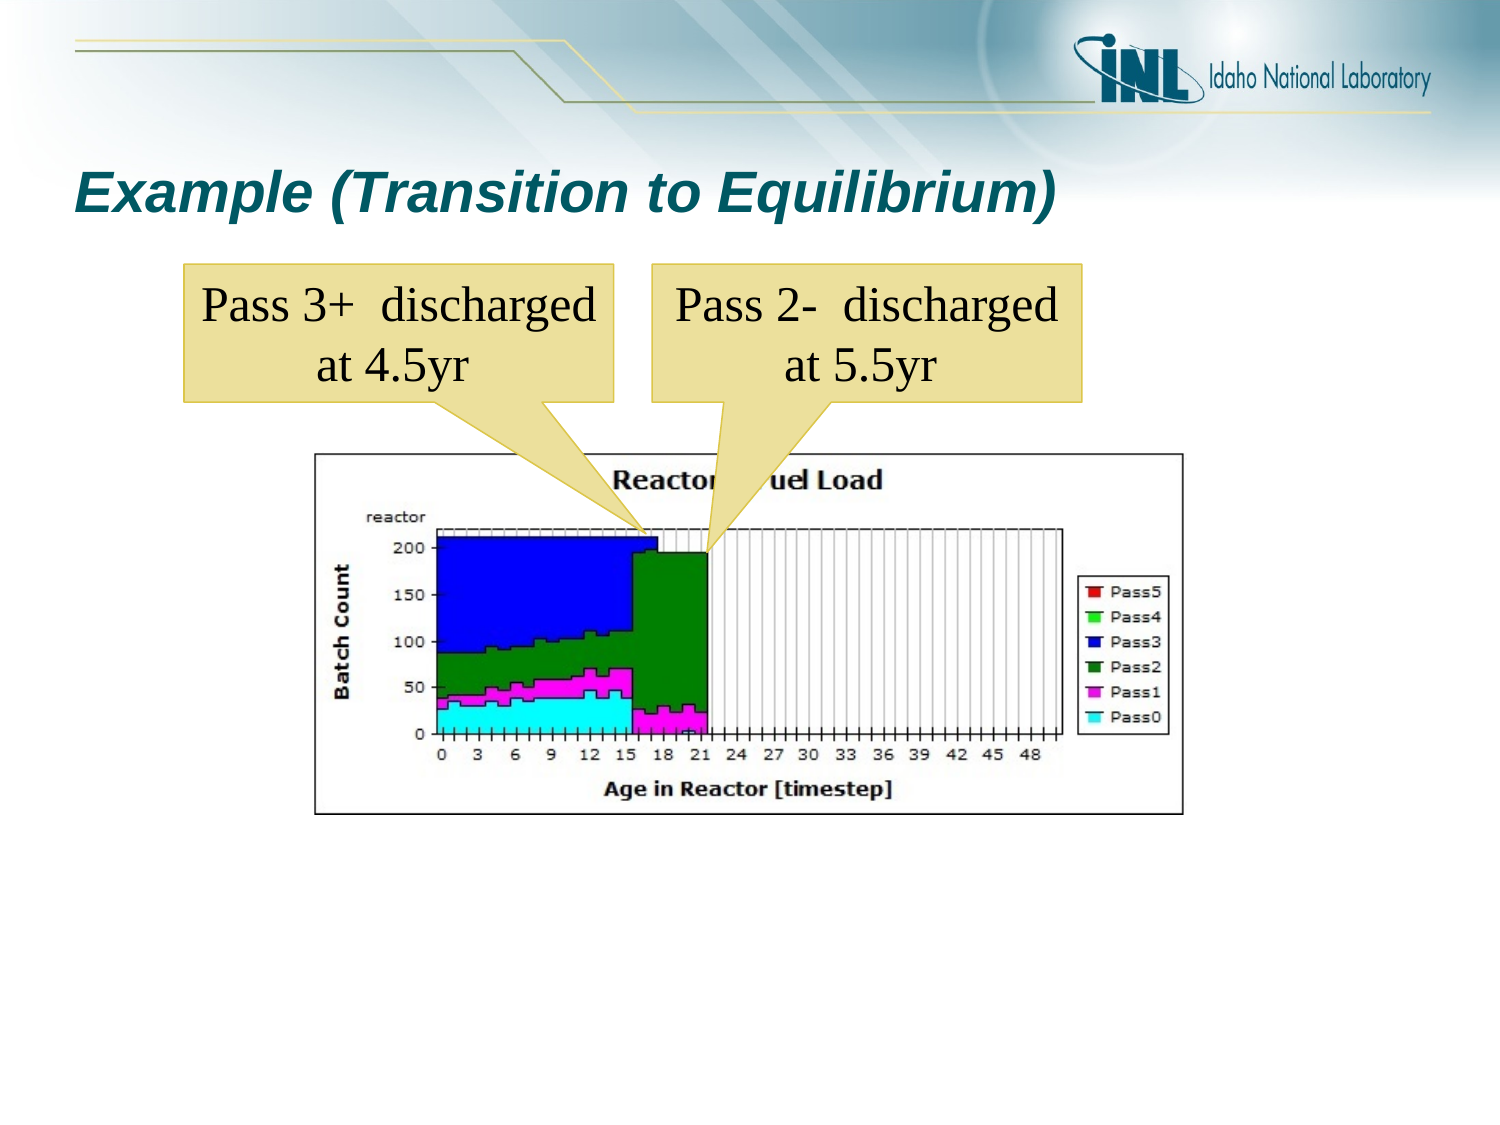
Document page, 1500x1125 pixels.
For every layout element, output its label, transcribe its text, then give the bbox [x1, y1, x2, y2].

picture [0, 0, 1500, 202]
text_box Pass 3+ discharged at 4.5yr [184, 264, 614, 450]
title Example (Transition to Equilibrium) [74, 164, 1425, 227]
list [312, 451, 1187, 815]
text_box Pass 2- discharged at 5.5yr [652, 264, 1082, 450]
